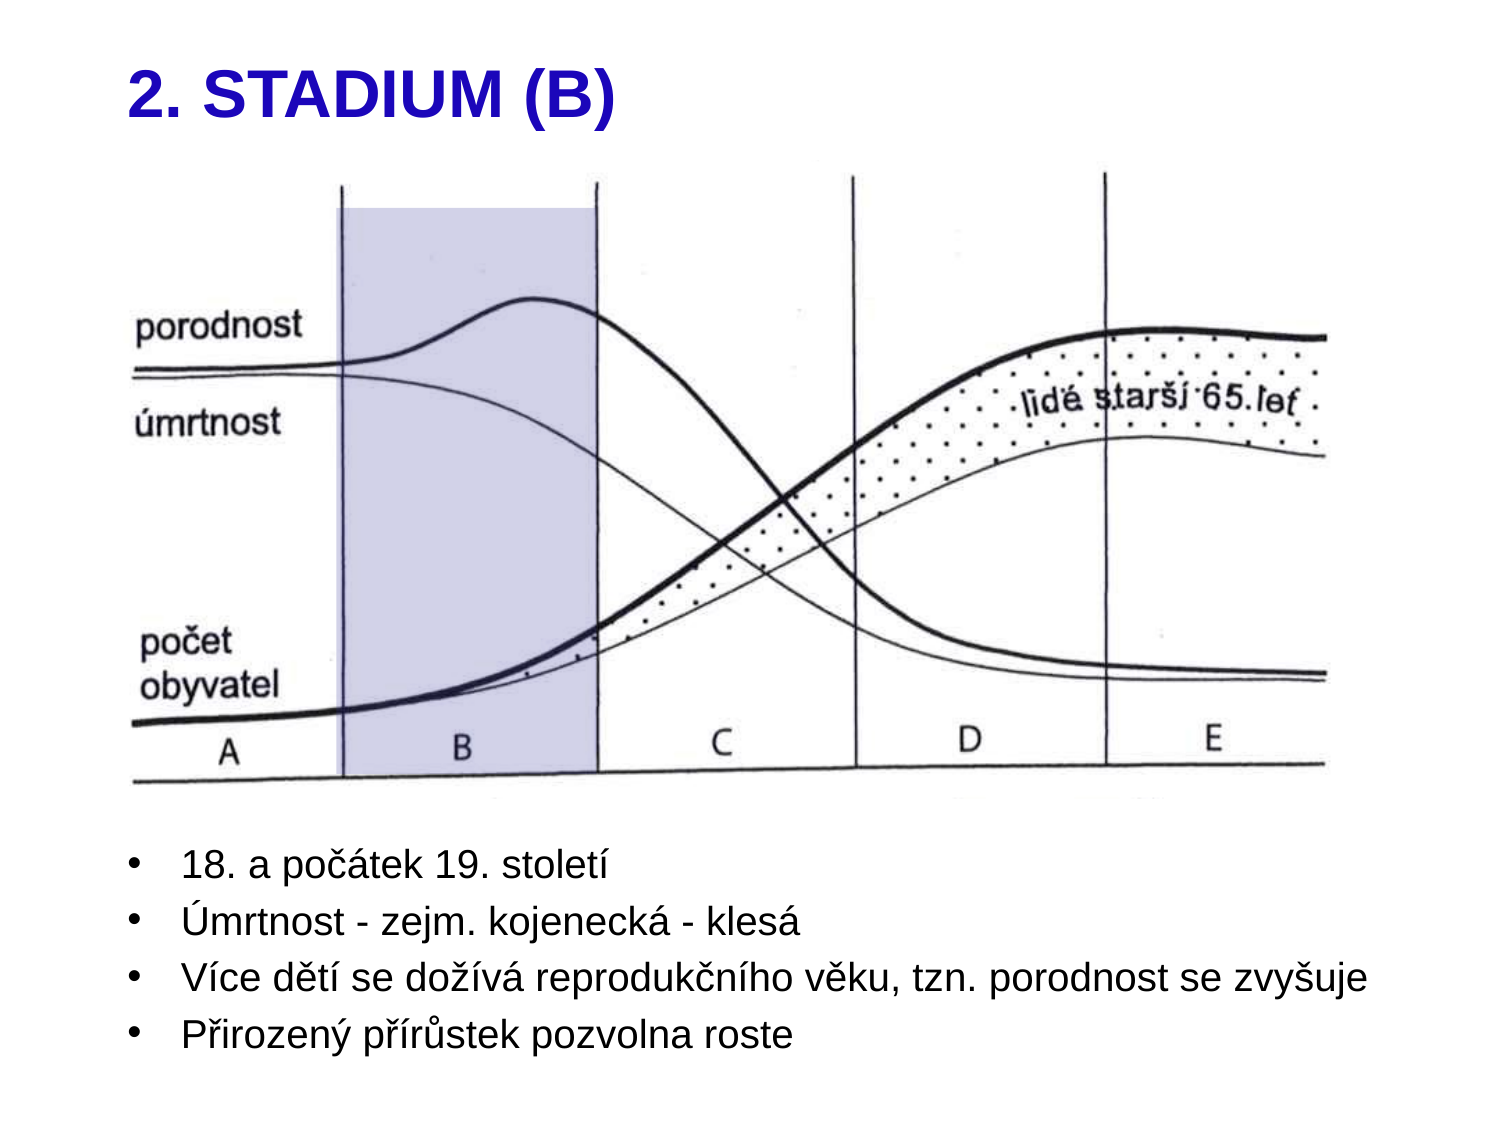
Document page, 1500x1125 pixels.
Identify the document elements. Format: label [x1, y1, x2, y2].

list [112, 42, 1425, 1125]
picture [88, 160, 1389, 799]
